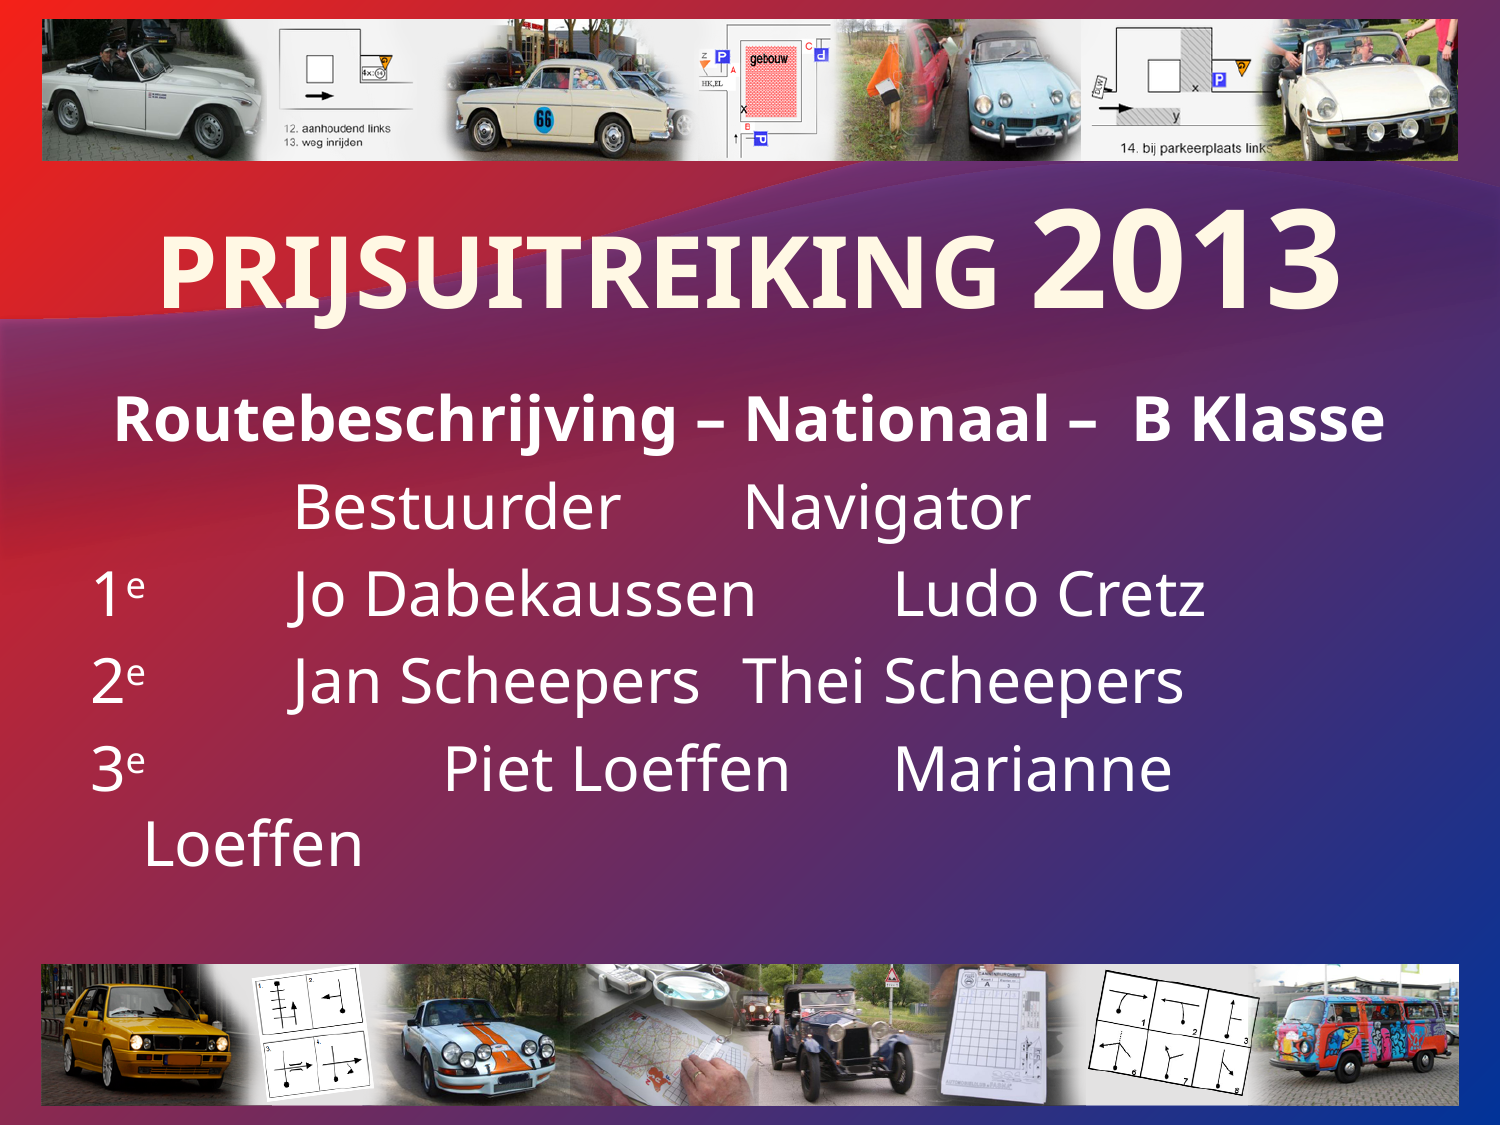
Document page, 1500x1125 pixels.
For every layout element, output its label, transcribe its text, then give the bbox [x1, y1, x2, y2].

picture [41, 963, 1459, 1107]
title PRIJSUITREIKING 2013 [0, 87, 1500, 338]
list Routebeschrijving – Nationaal – B Klasse Bestuurder Navigator 1e Jo Dabekaussen Ludo Cretz 2e Jan Scheepers Thei Scheepers 3e Piet Loeffen Marianne Loeffen [75, 371, 1425, 961]
picture [41, 19, 1459, 162]
